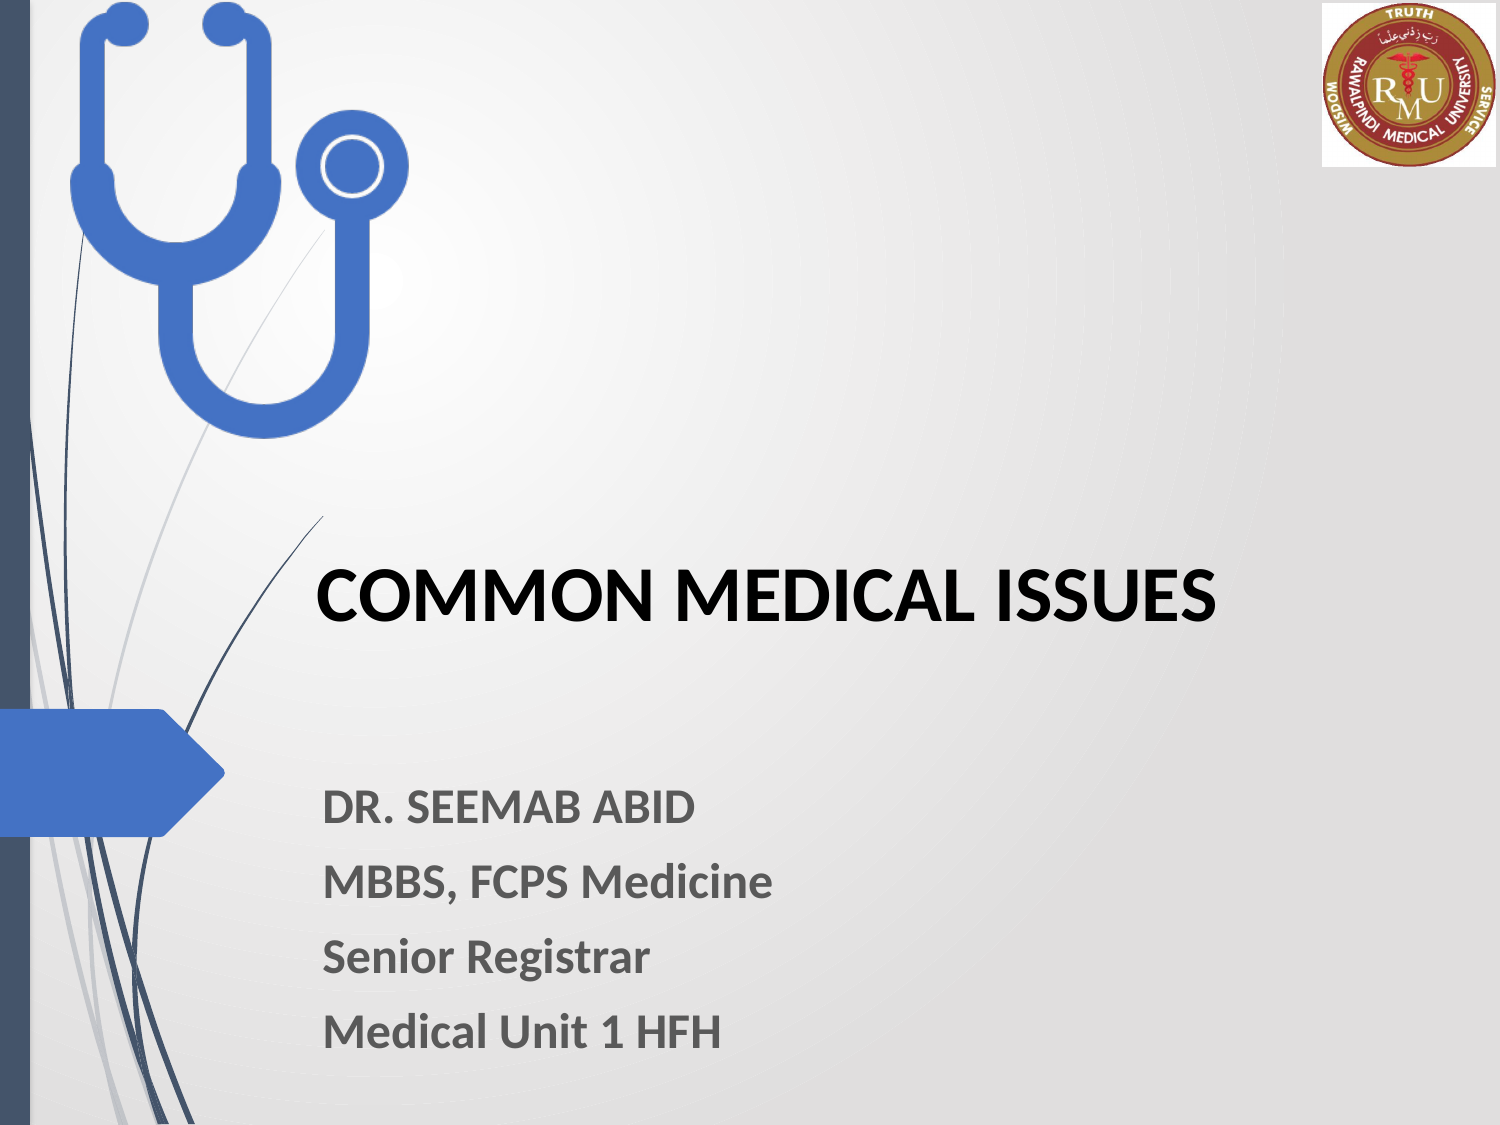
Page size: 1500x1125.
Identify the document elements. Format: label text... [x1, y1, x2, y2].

subtitle DR. SEEMAB ABID MBBS, FCPS Medicine Senior Registrar Medical Unit 1 HFH [307, 772, 1172, 901]
picture [4, 0, 475, 456]
picture [1322, 3, 1496, 168]
title COMMON MEDICAL ISSUES [301, 455, 1399, 646]
